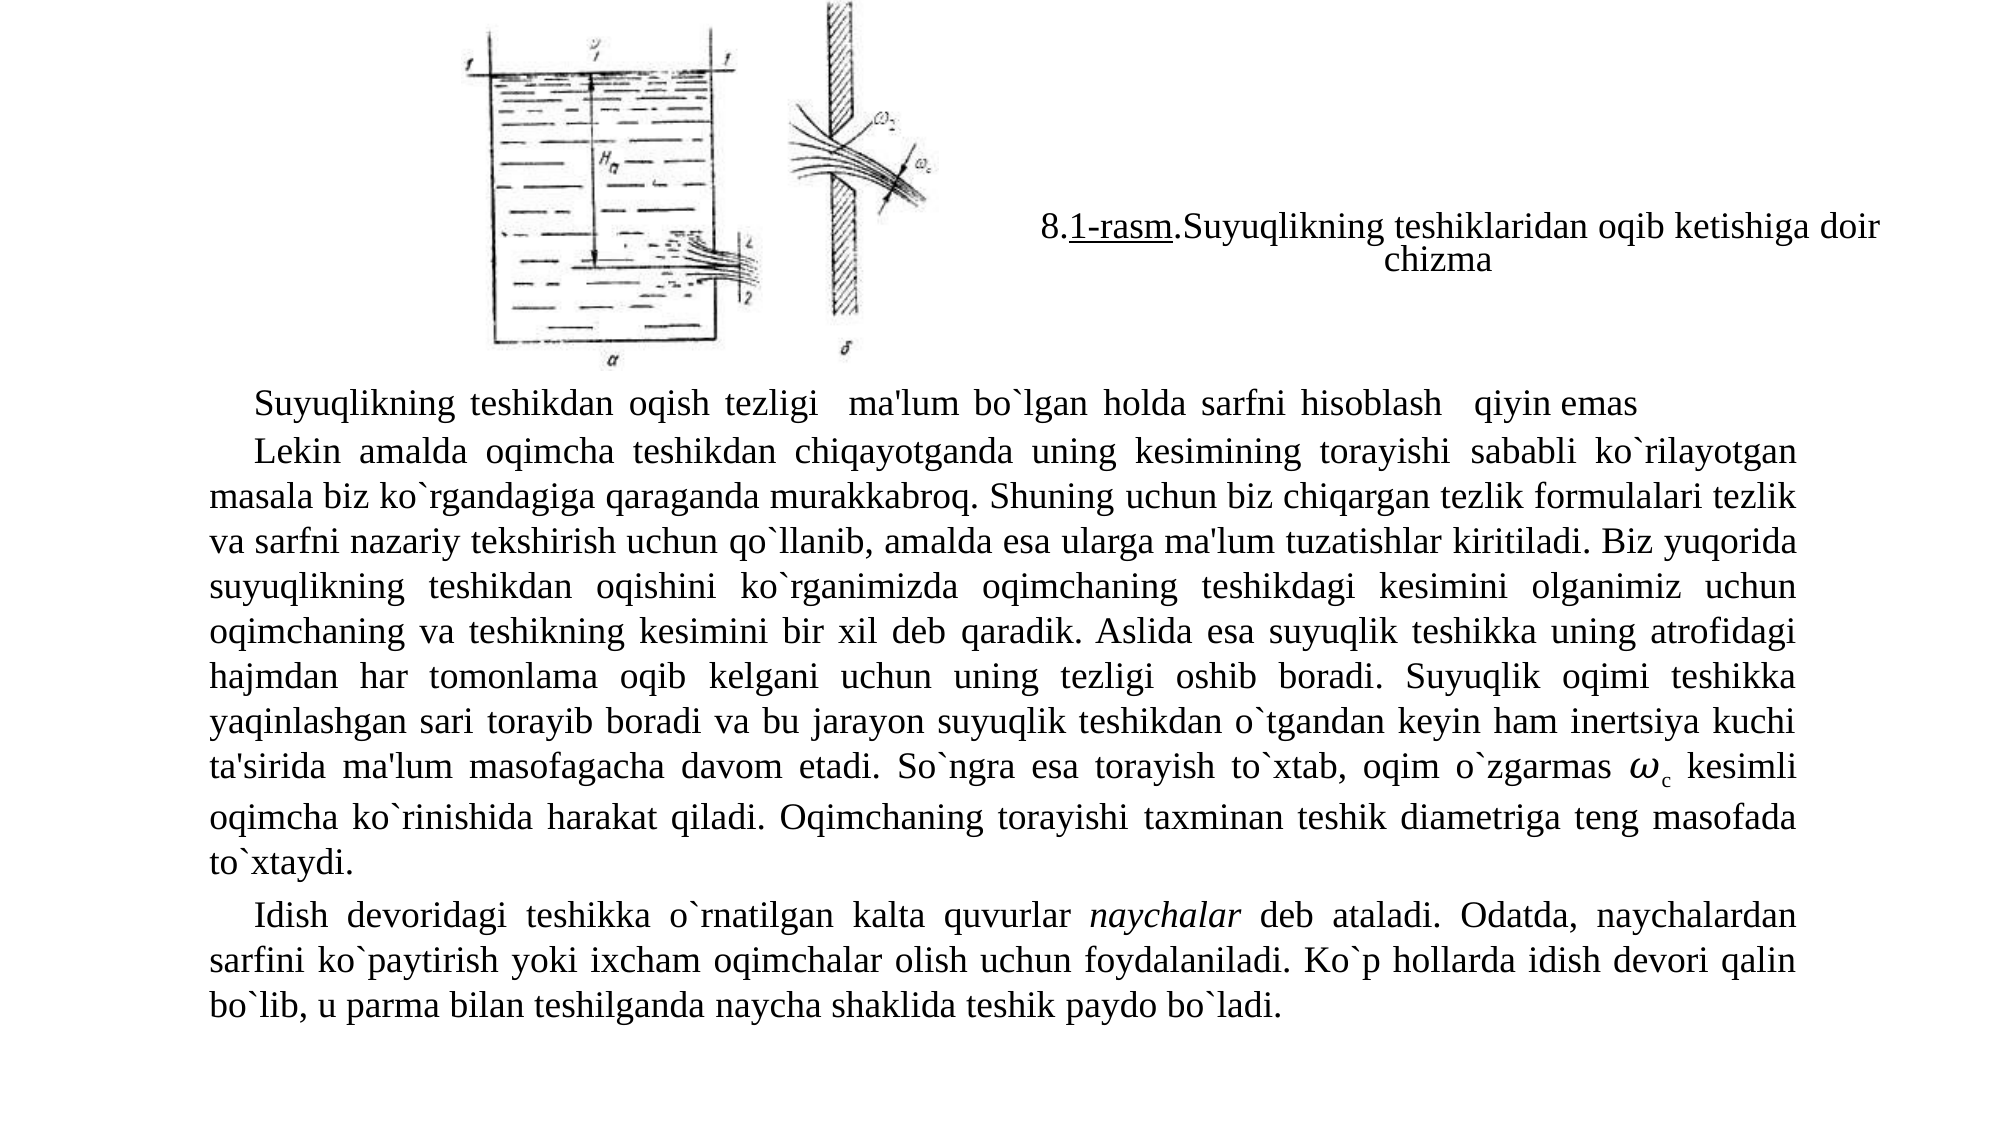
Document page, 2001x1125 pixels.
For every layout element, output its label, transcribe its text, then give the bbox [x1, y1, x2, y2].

picture [461, 0, 939, 371]
text_box 8.1-rasm.Suyuqlikning teshiklaridan oqib ketishiga doir chizma [939, 205, 1939, 287]
text_box Suyuqlikning teshikdan oqish tezligi ma'lum bo`lgan holda sarfni hisoblash qiyin emas Lekin amalda oqimcha teshikdan chiqayotganda uning kesimining torayishi sababli ko`rilayotgan masala biz ko`rgandagiga qaraganda murakkabroq. Shuning uchun biz chiqargan tezlik formulalari tezlik va sarfni nazariy tekshirish uchun qo`llanib, amalda esa ularga ma'lum tuzatishlar kiritiladi. Biz yuqorida suyuqlikning teshikdan oqishini ko`rganimizda oqimchaning teshikdagi kesimini olganimiz uchun oqimchaning va teshikning kesimini bir xil deb qaradik. Aslida esa suyuqlik teshikka uning atrofidagi hajmdan har tomonlama oqib kelgani uchun uning tezligi oshib boradi. Suyuqlik oqimi teshikka yaqinlashgan sari torayib boradi va bu jarayon suyuqlik teshikdan o`tgandan keyin ham inertsiya kuchi ta'sirida ma'lum masofagacha davom etadi. So`ngra esa torayish to`xtab, oqim o`zgarmas 𝜔c kesimli oqimcha ko`rinishida harakat qiladi. Oqimchaning torayishi taxminan teshik diametriga teng masofada to`xtaydi. Idish devoridagi teshikka o`rnatilgan kalta quvurlar naychalar deb ataladi. Odatda, naychalardan sarfini ko`paytirish yoki ixcham oqimchalar olish uchun foydalaniladi. Ko`p hollarda idish devori qalin bo`lib, u parma bilan teshilganda naycha shaklida teshik paydo bo`ladi. [194, 370, 1859, 1033]
